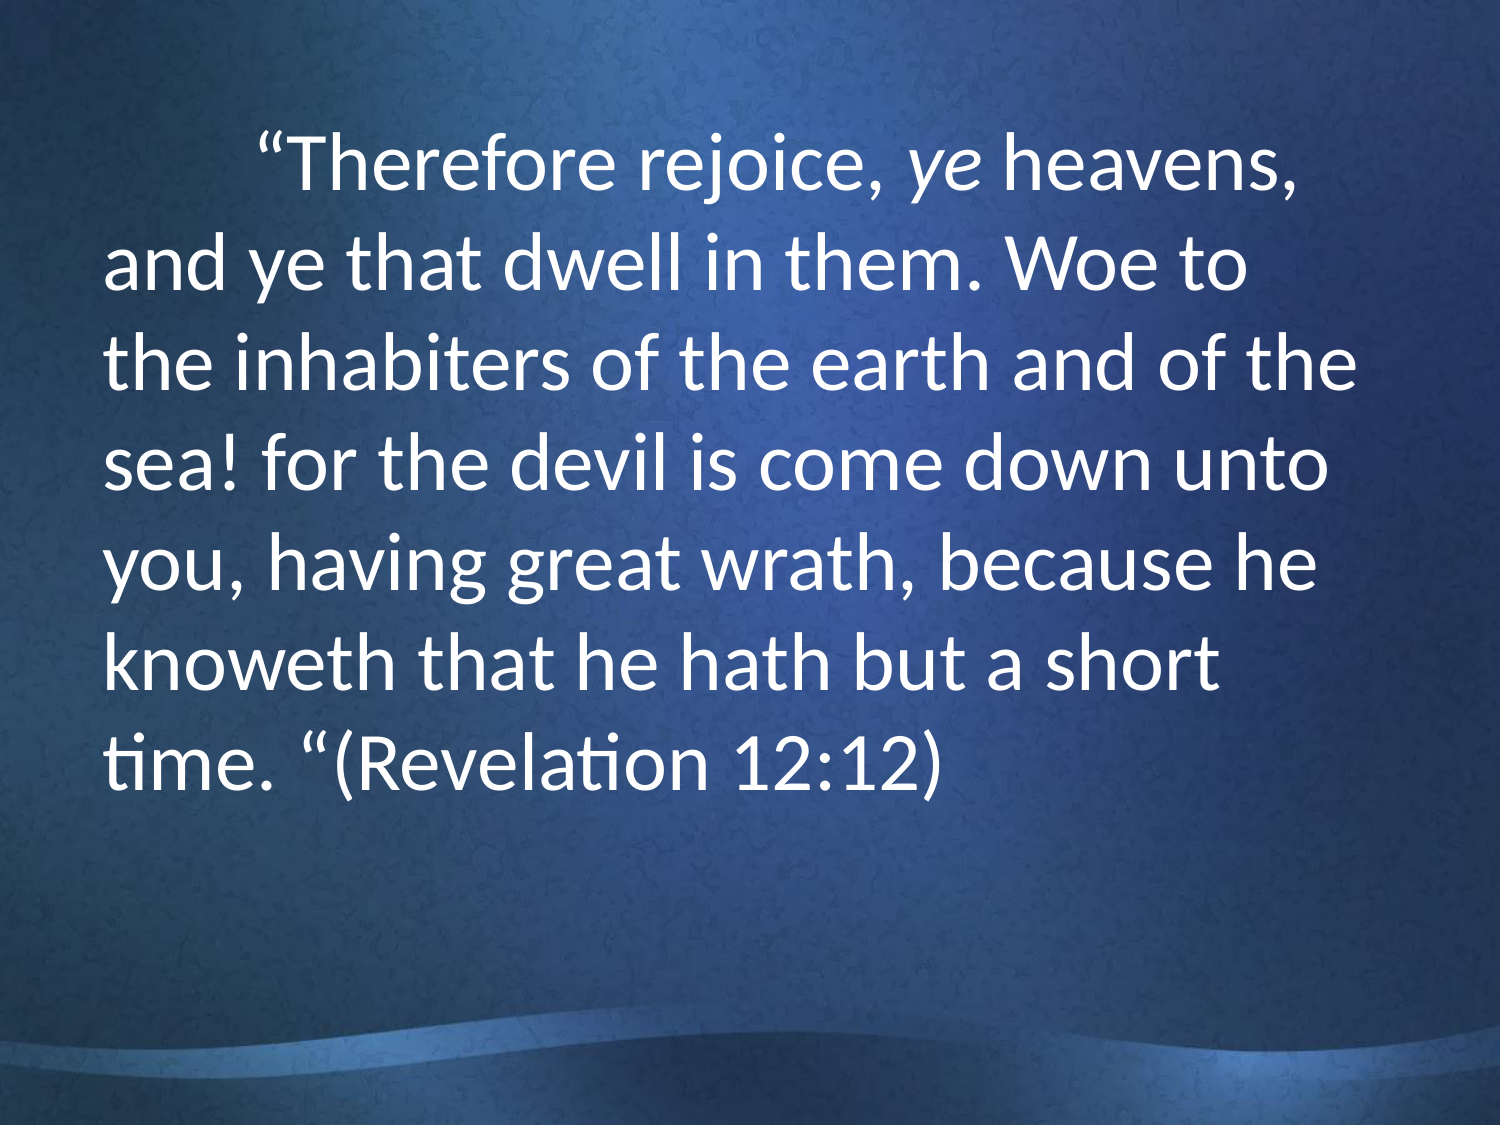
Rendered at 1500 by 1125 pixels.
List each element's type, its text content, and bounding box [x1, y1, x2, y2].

picture [0, 0, 1500, 1125]
text_box “Therefore rejoice, ye heavens, and ye that dwell in them. Woe to the inhabiters of the earth and of the sea! for the devil is come down unto you, having great wrath, because he knoweth that he hath but a short time. “(Revelation 12:12) [87, 99, 1375, 815]
